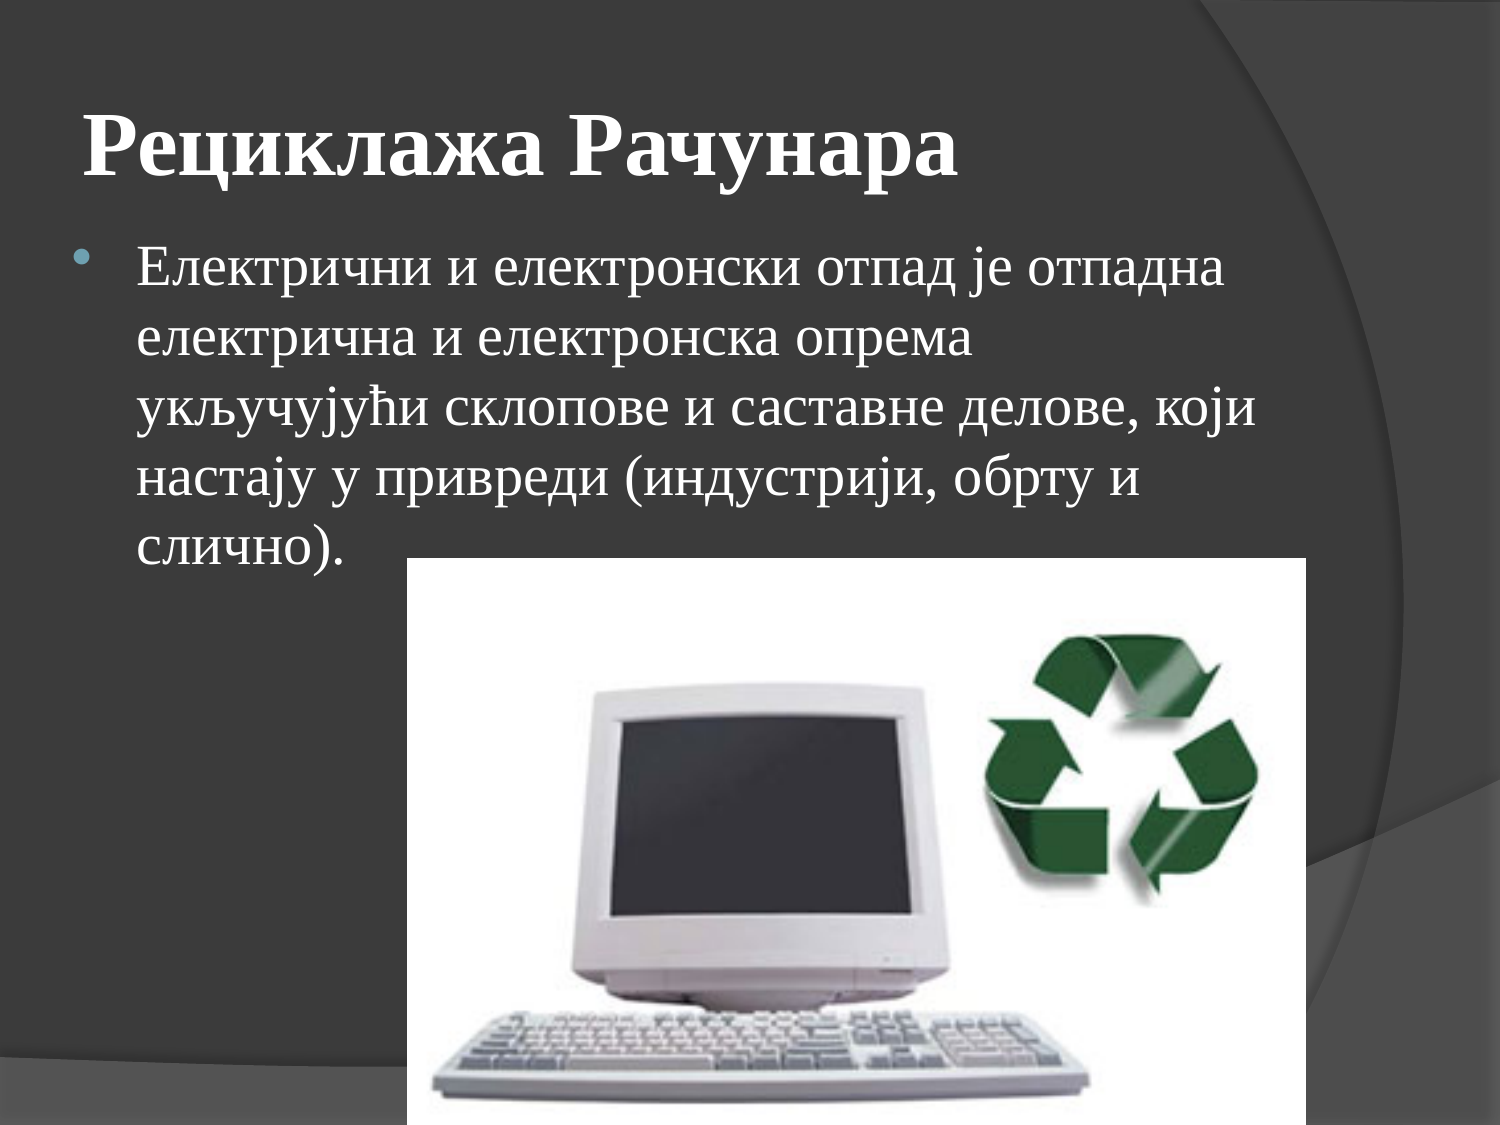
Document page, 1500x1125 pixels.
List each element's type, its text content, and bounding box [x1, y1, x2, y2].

list Електрични и електронски отпад је отпадна електрична и електронска опрема укључујући склопове и саставне делове, који настају у привреди (индустрији, обрту и слично). [53, 219, 1279, 963]
picture [407, 557, 1306, 1125]
title Рециклажа Рачунара [75, 45, 1300, 233]
